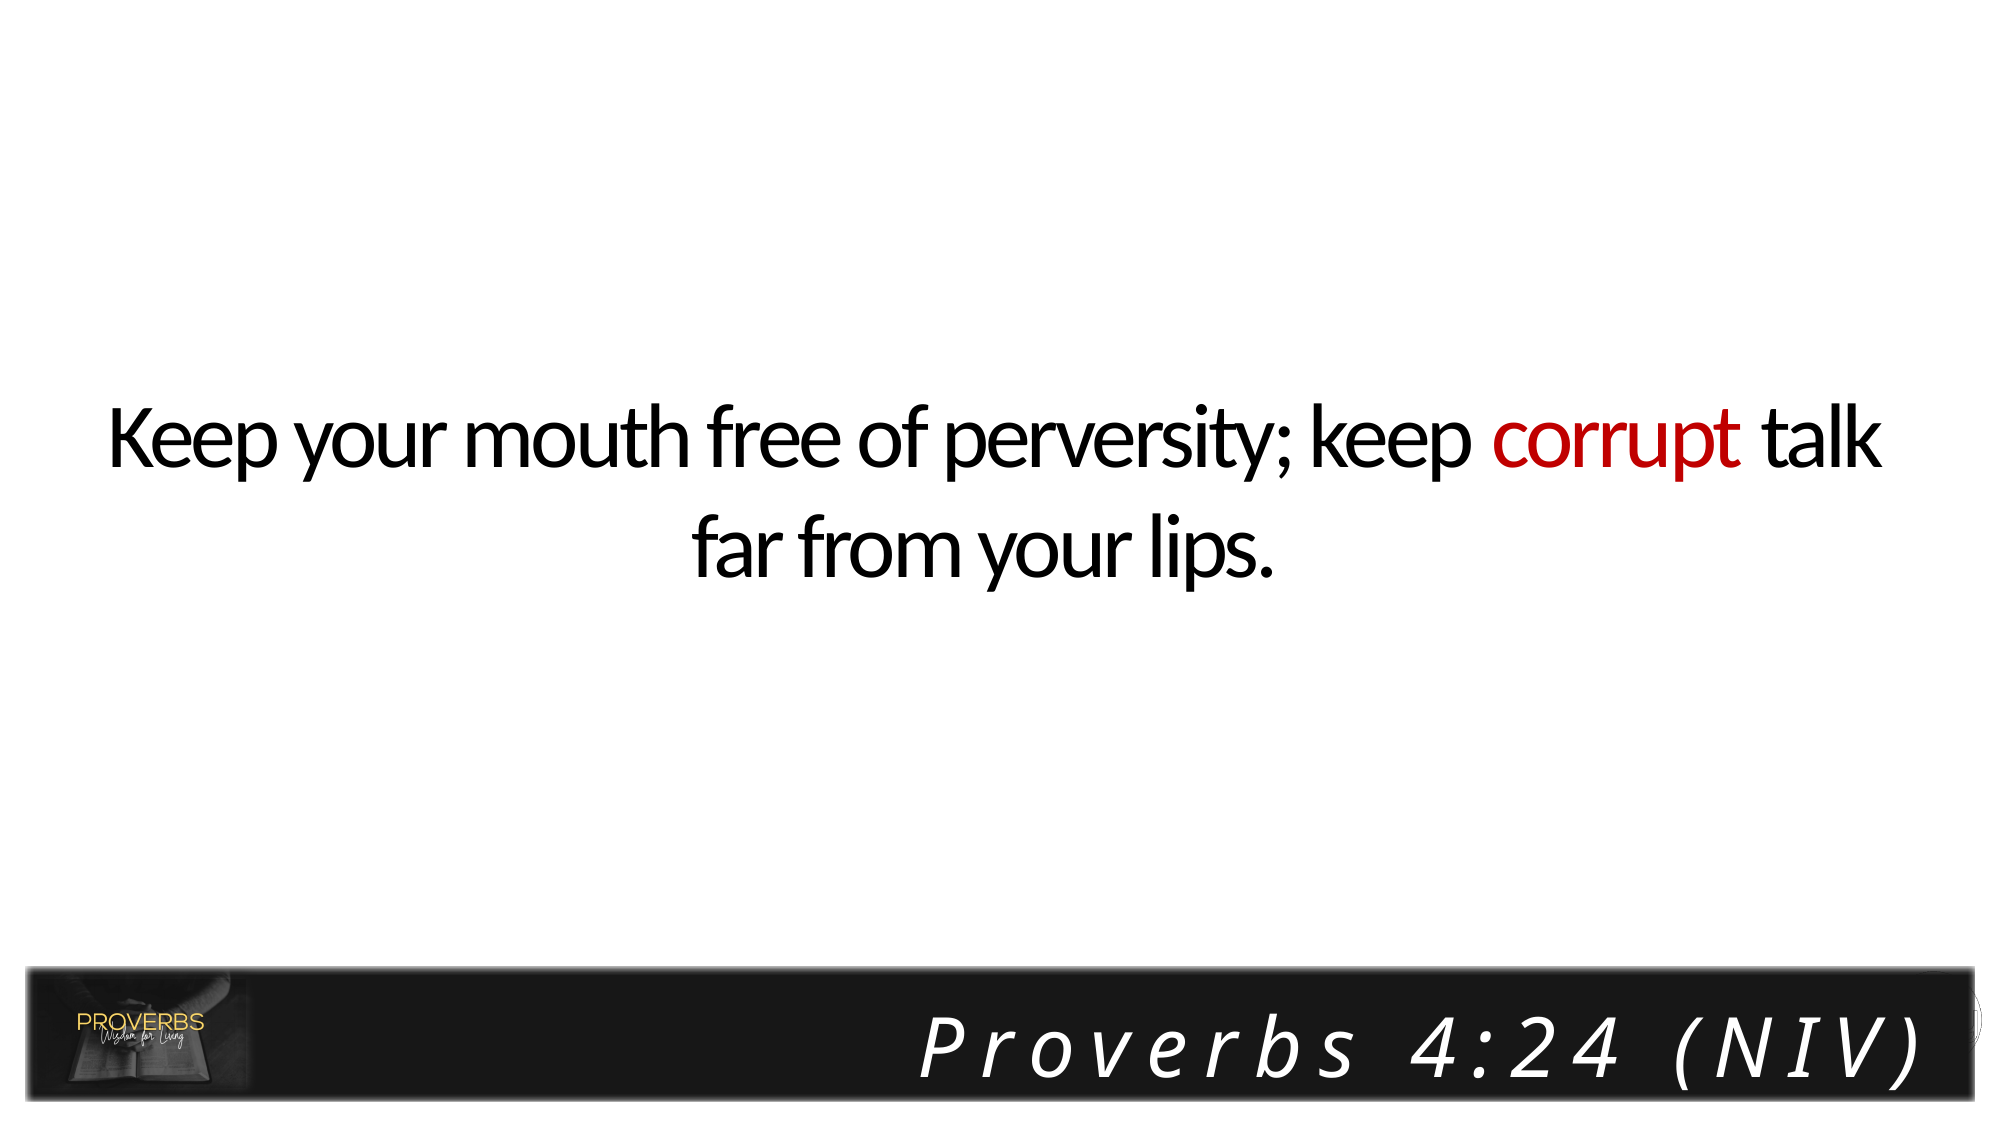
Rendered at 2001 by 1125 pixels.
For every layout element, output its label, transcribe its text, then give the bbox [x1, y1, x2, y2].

text_box Proverbs 4:24 (NIV) [262, 977, 1968, 1096]
picture [25, 966, 258, 1098]
text_box Keep your mouth free of perversity; keep corrupt talk far from your lips. [68, 51, 1919, 920]
picture [1758, 966, 1990, 1074]
